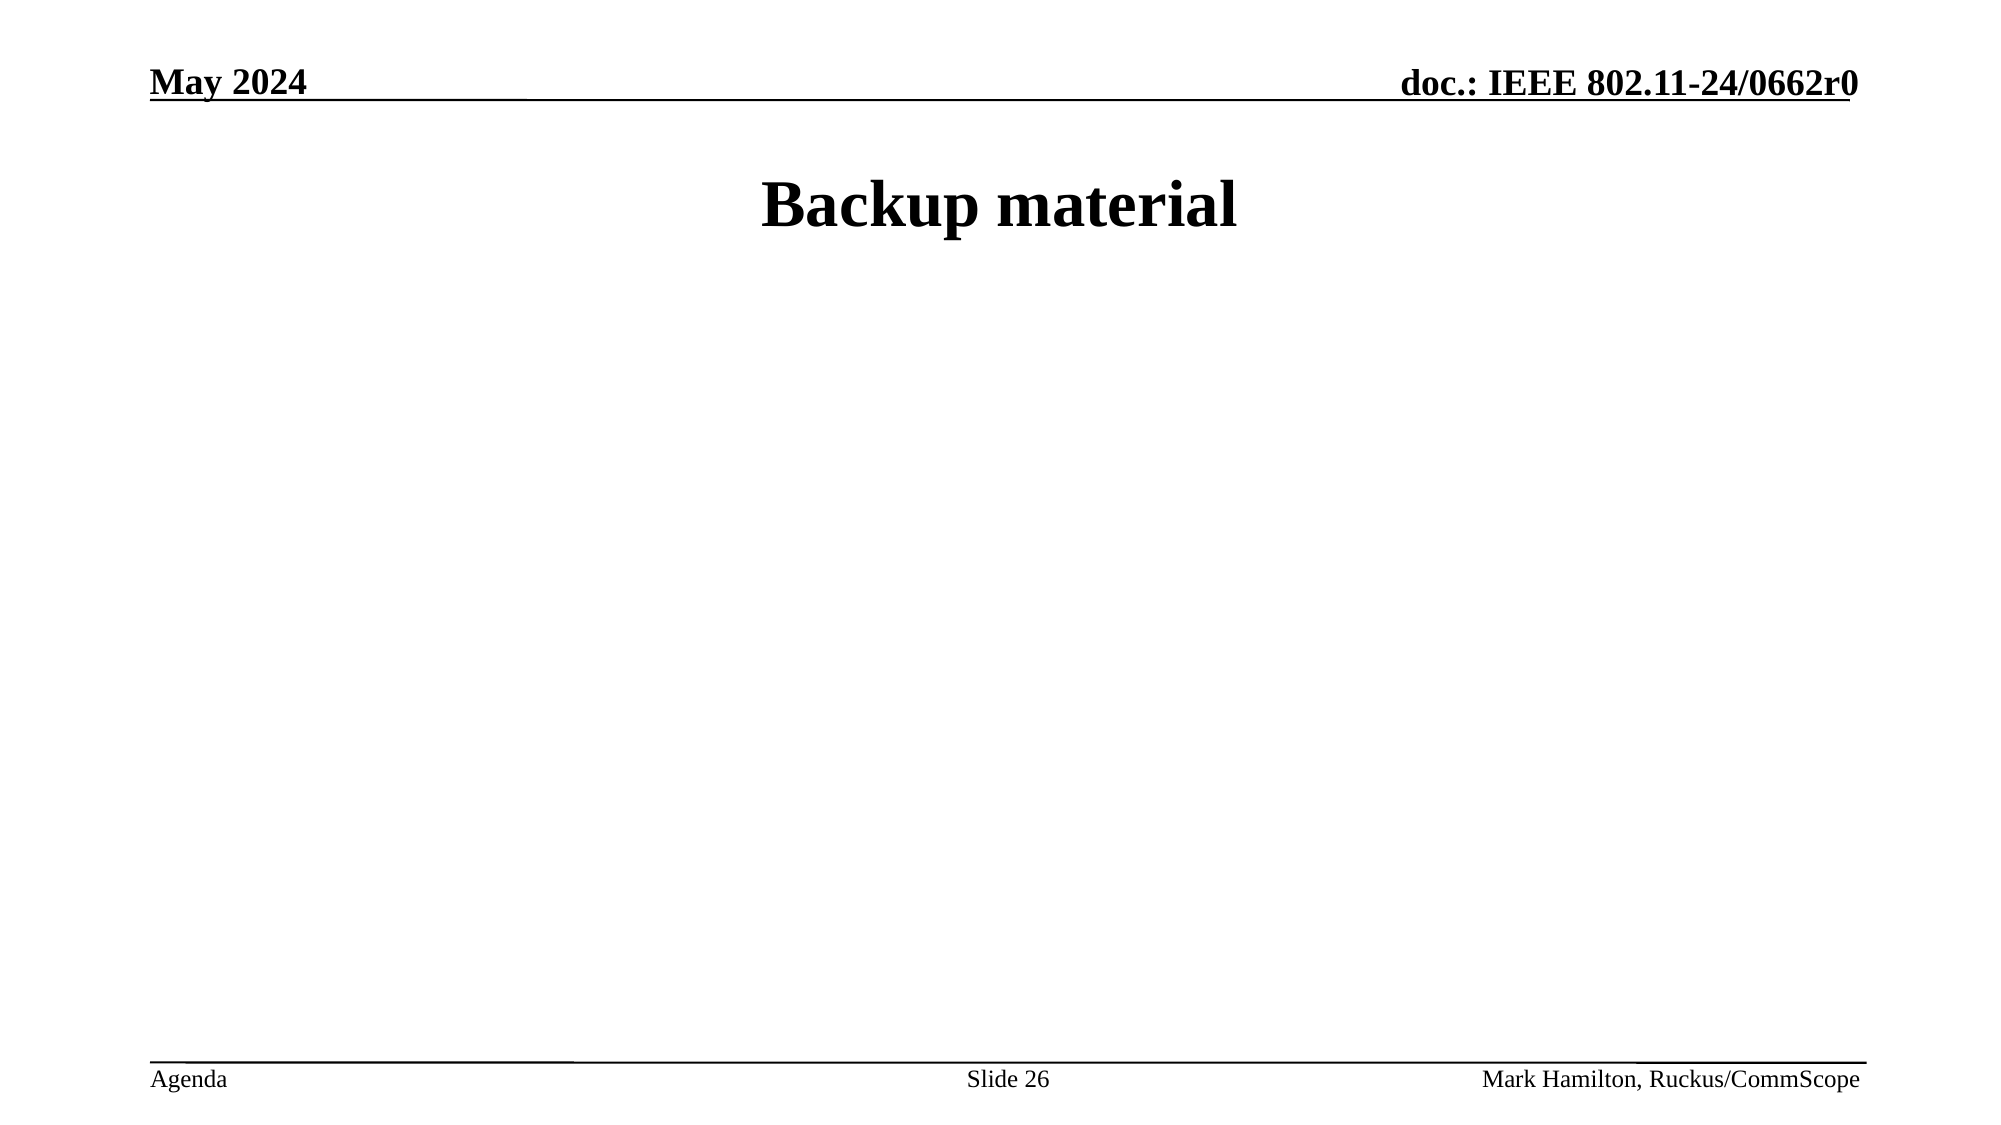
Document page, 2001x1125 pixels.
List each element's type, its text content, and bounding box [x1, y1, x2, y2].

title Backup material [149, 112, 1850, 288]
slide_number Slide 26 [950, 1061, 1067, 1123]
